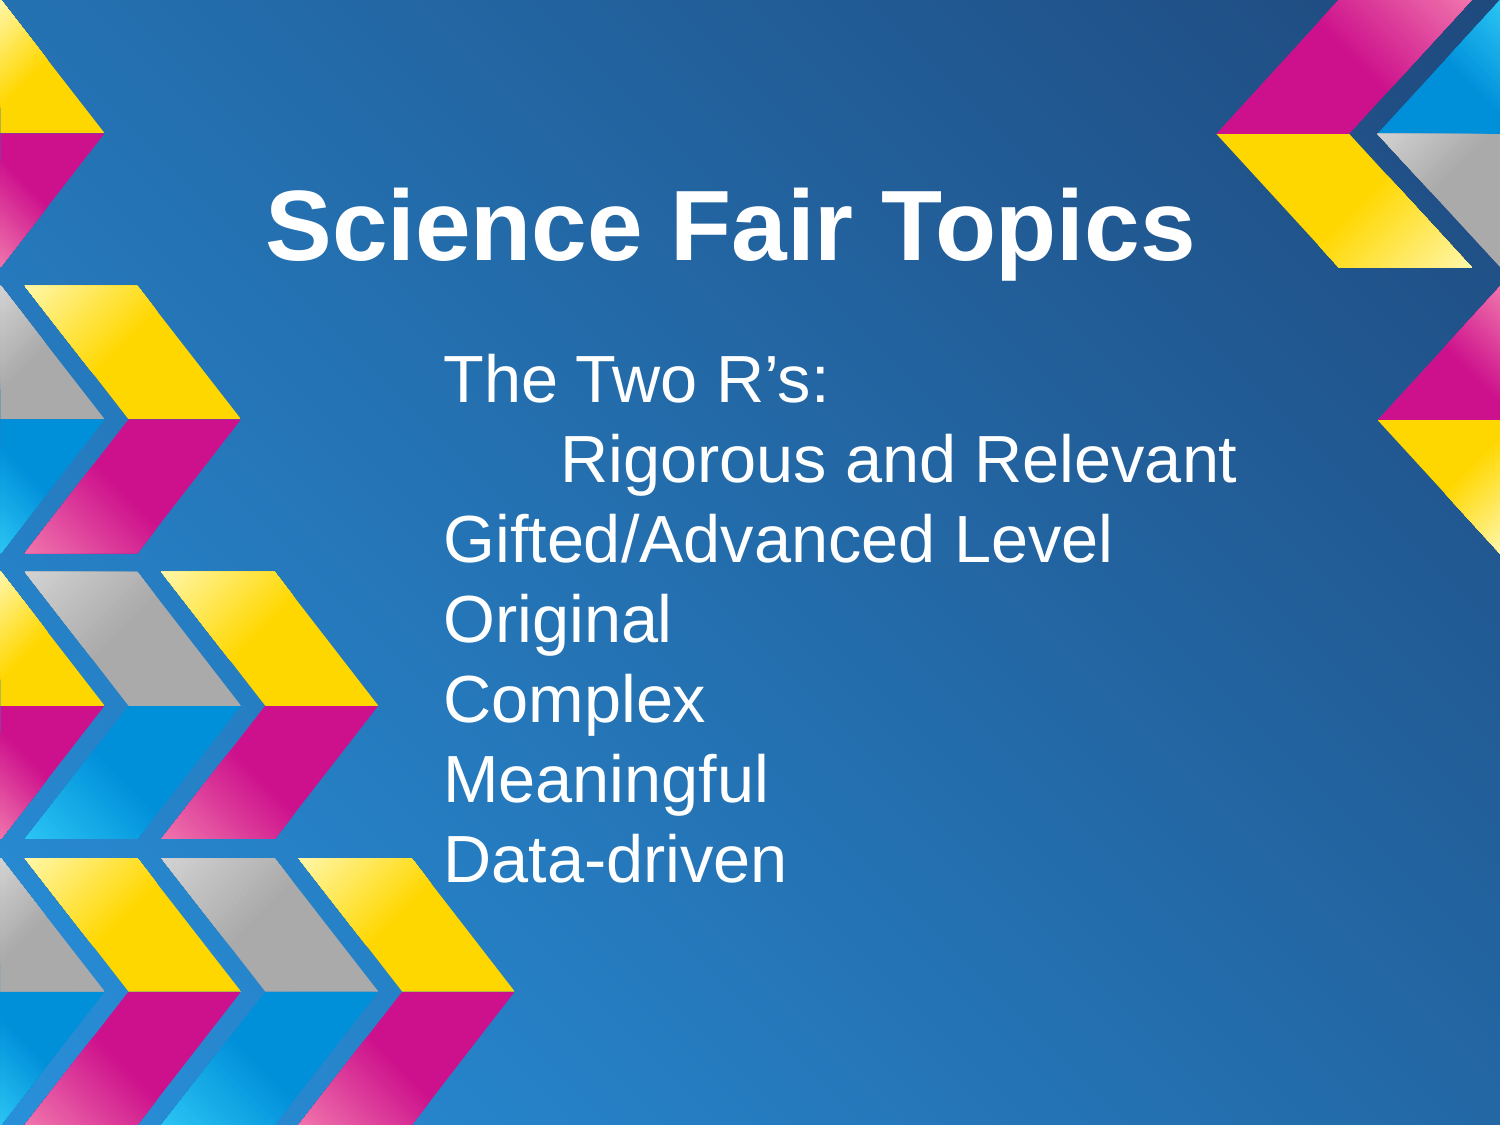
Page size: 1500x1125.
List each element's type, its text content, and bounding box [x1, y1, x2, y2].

subtitle The Two R’s: Rigorous and Relevant Gifted/Advanced Level Original Complex Meaningful Data-driven [395, 320, 1446, 907]
title Science Fair Topics [200, 54, 1251, 296]
